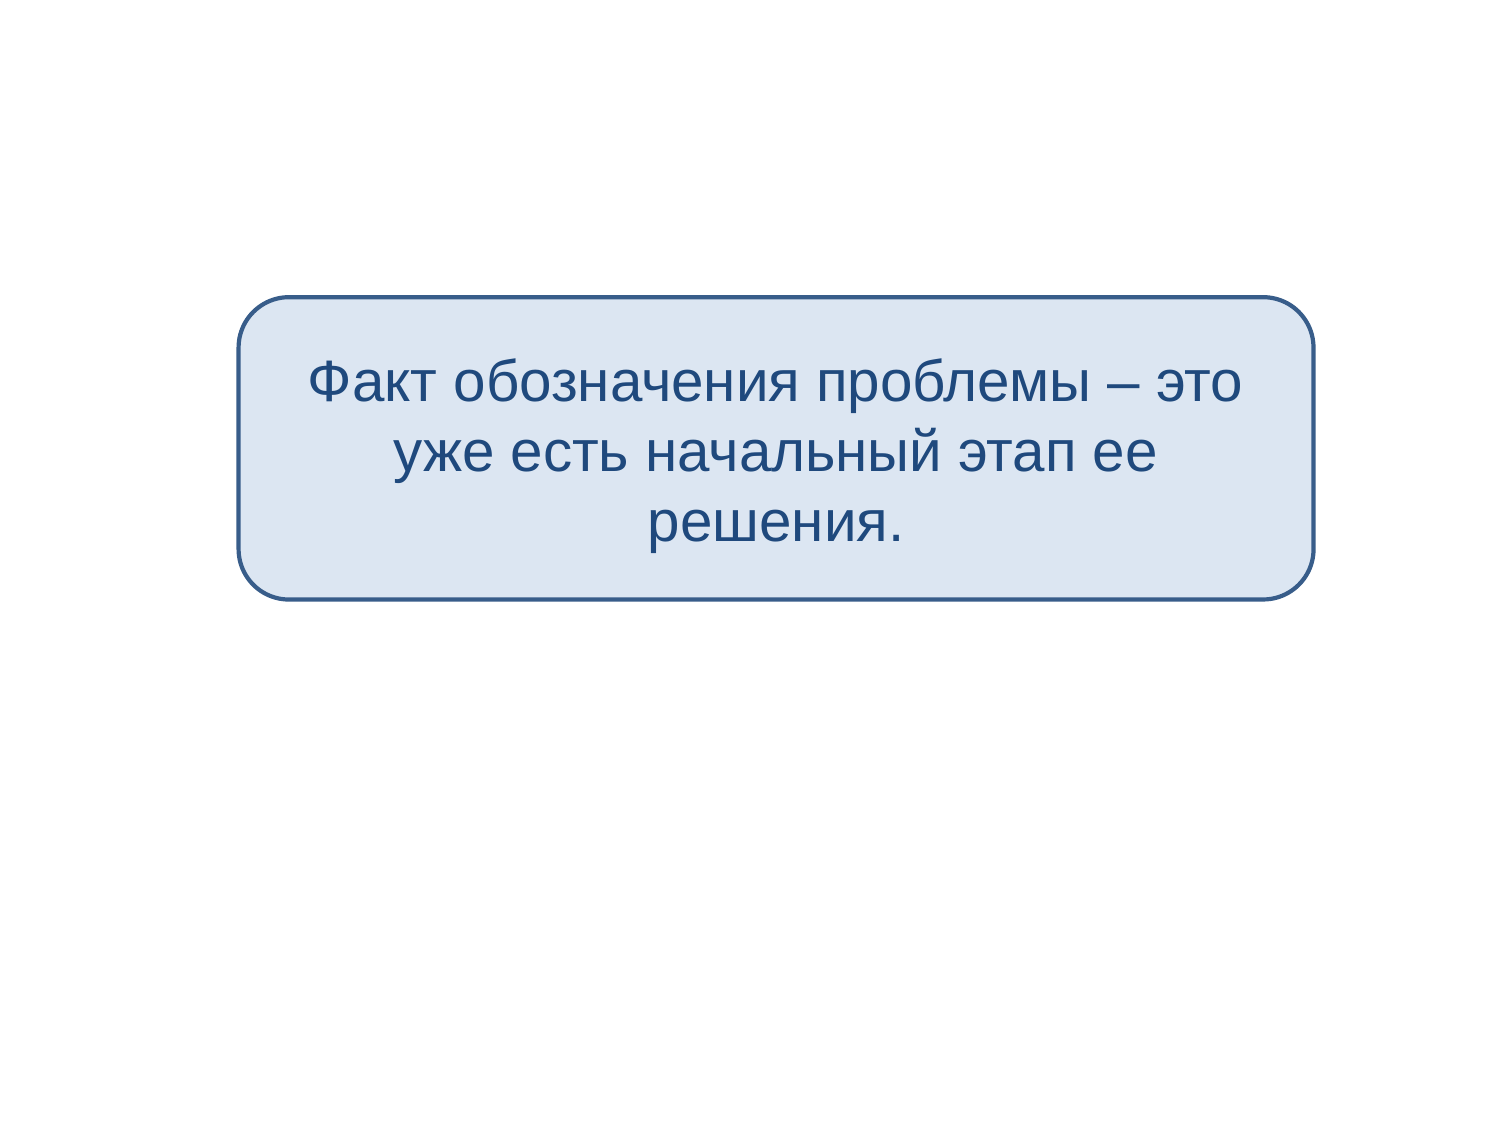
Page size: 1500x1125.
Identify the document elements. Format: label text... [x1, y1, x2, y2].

text_box Факт обозначения проблемы – это уже есть начальный этап ее решения. [238, 297, 1314, 600]
